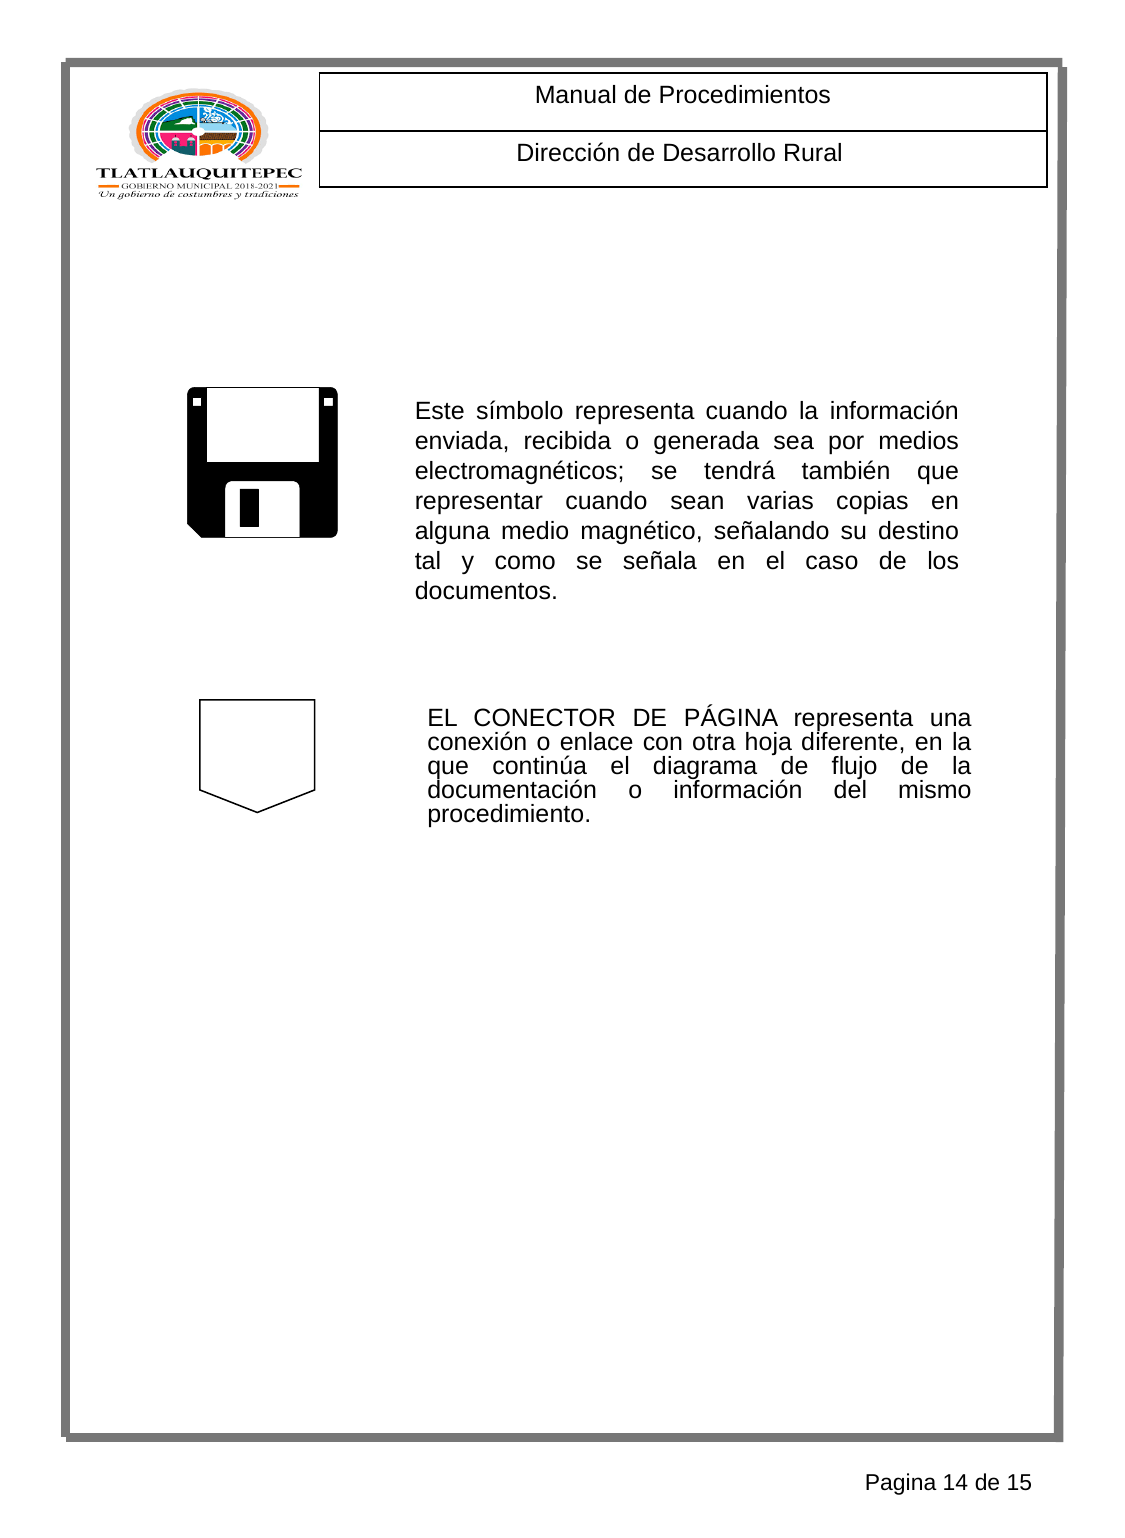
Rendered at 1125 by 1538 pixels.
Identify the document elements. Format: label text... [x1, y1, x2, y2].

text_box [187, 387, 338, 538]
text_box Este símbolo representa cuando la información enviada, recibida o generada sea por medios electromagnéticos; se tendrá también que representar cuando sean varias copias en alguna medio magnético, señalando su destino tal y como se señala en el caso de los documentos. [399, 387, 975, 612]
picture [88, 74, 309, 214]
table_cell Dirección de Desarrollo Rural [320, 132, 1046, 186]
text_box [199, 699, 315, 813]
table_header Pagina 14 de 15 [851, 1463, 1064, 1520]
table_header Manual de Procedimientos [320, 74, 1046, 130]
text_box EL CONECTOR DE PÁGINA representa una conexión o enlace con otra hoja diferente, en la que continúa el diagrama de flujo de la documentación o información del mismo procedimiento. [412, 699, 988, 835]
